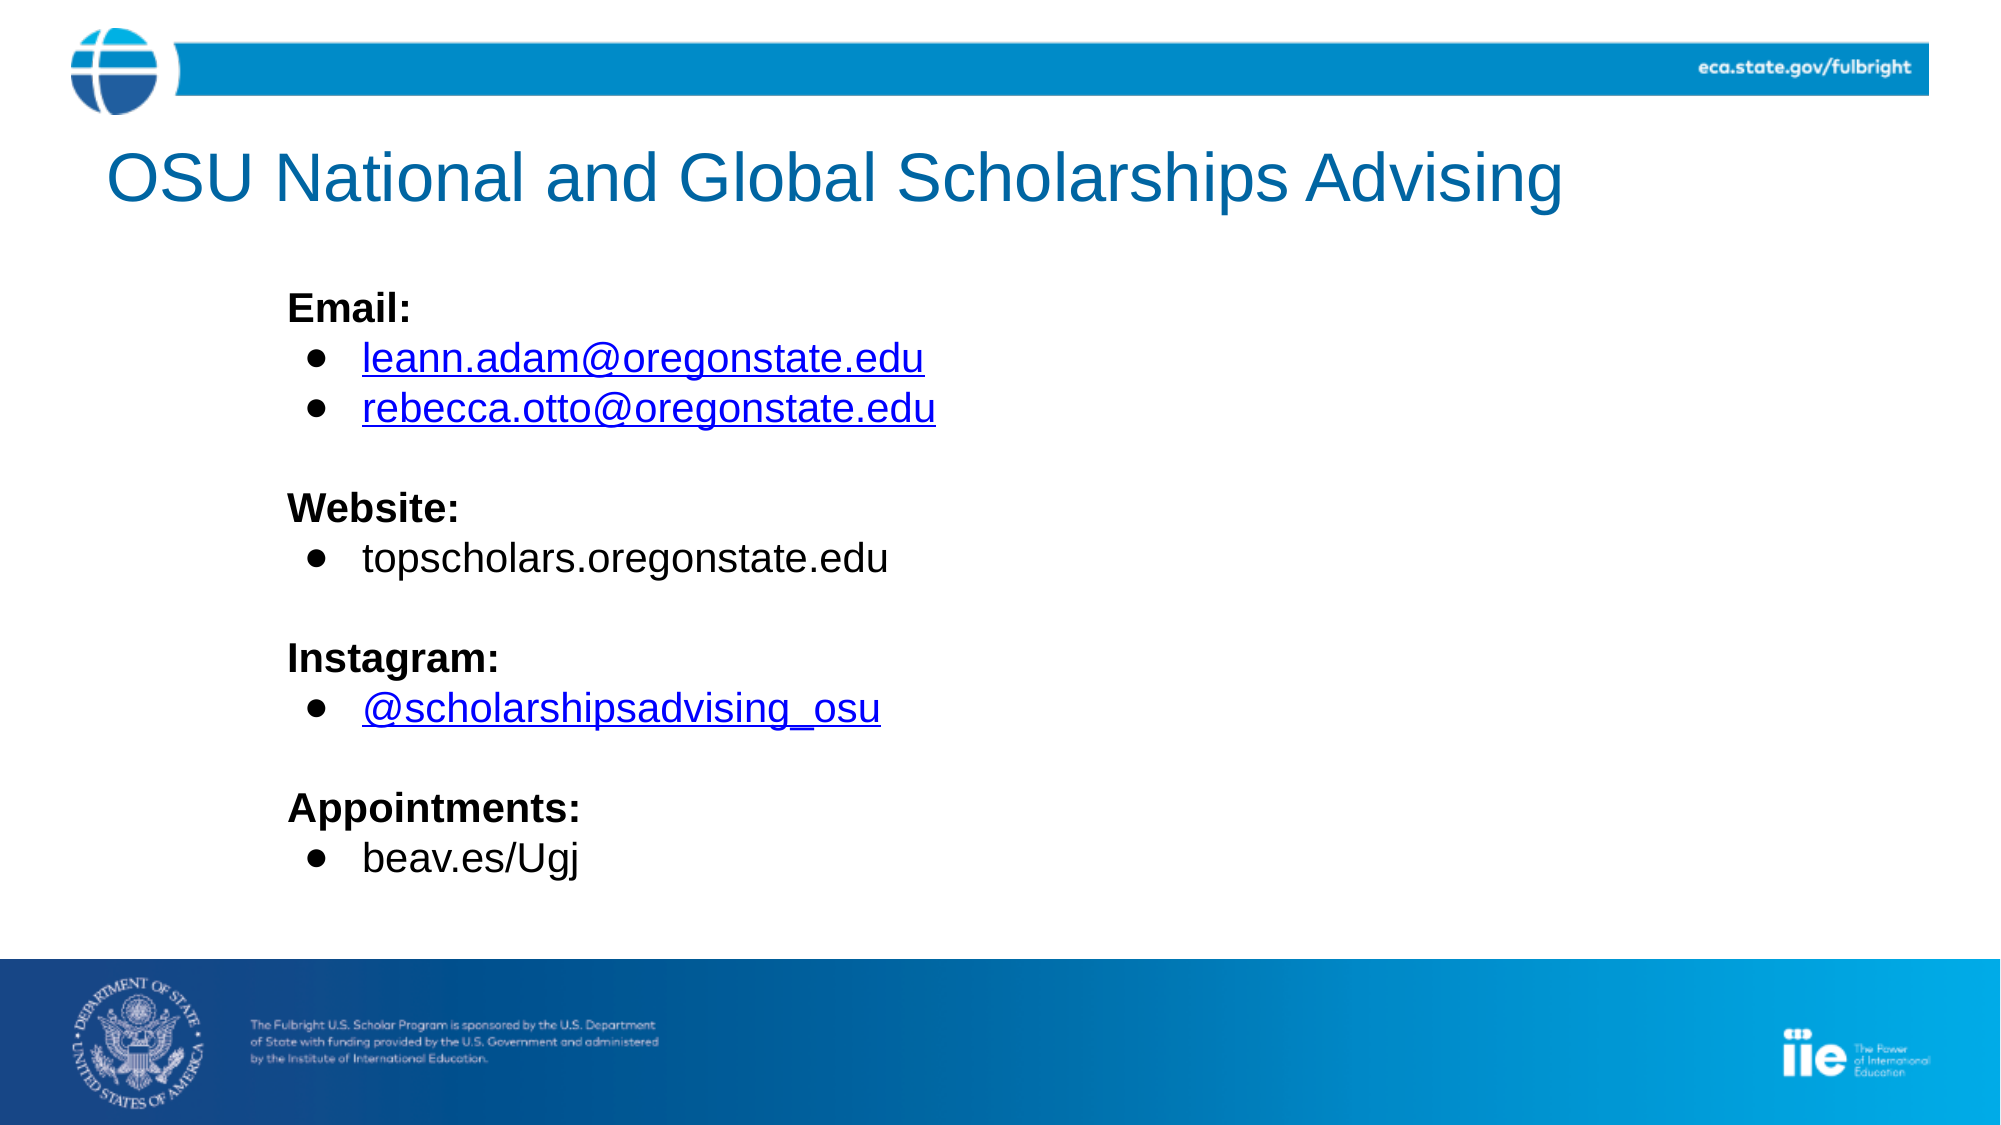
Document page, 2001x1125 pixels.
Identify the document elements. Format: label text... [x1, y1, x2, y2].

picture [1800, 1044, 1812, 1077]
picture [1855, 1044, 1873, 1052]
picture [1863, 1069, 1878, 1076]
picture [1869, 1057, 1930, 1065]
text_box Email: leann.adam@oregonstate.edu rebecca.otto@oregonstate.edu Website: topscholars.oregonstate.edu Instagram: @scholarshipsadvising_osu Appointments: beav.es/Ugj [272, 265, 1144, 890]
picture [1699, 61, 1823, 78]
picture [1784, 1044, 1795, 1077]
picture [1823, 58, 1911, 78]
picture [1816, 1044, 1847, 1076]
picture [1878, 1044, 1906, 1052]
picture [1784, 1028, 1812, 1040]
text_box OSU National and Global Scholarships Advising [91, 133, 1699, 265]
picture [0, 959, 1068, 1125]
picture [1855, 1067, 1860, 1076]
picture [71, 28, 1929, 115]
picture [1855, 1059, 1863, 1064]
picture [1880, 1070, 1905, 1076]
